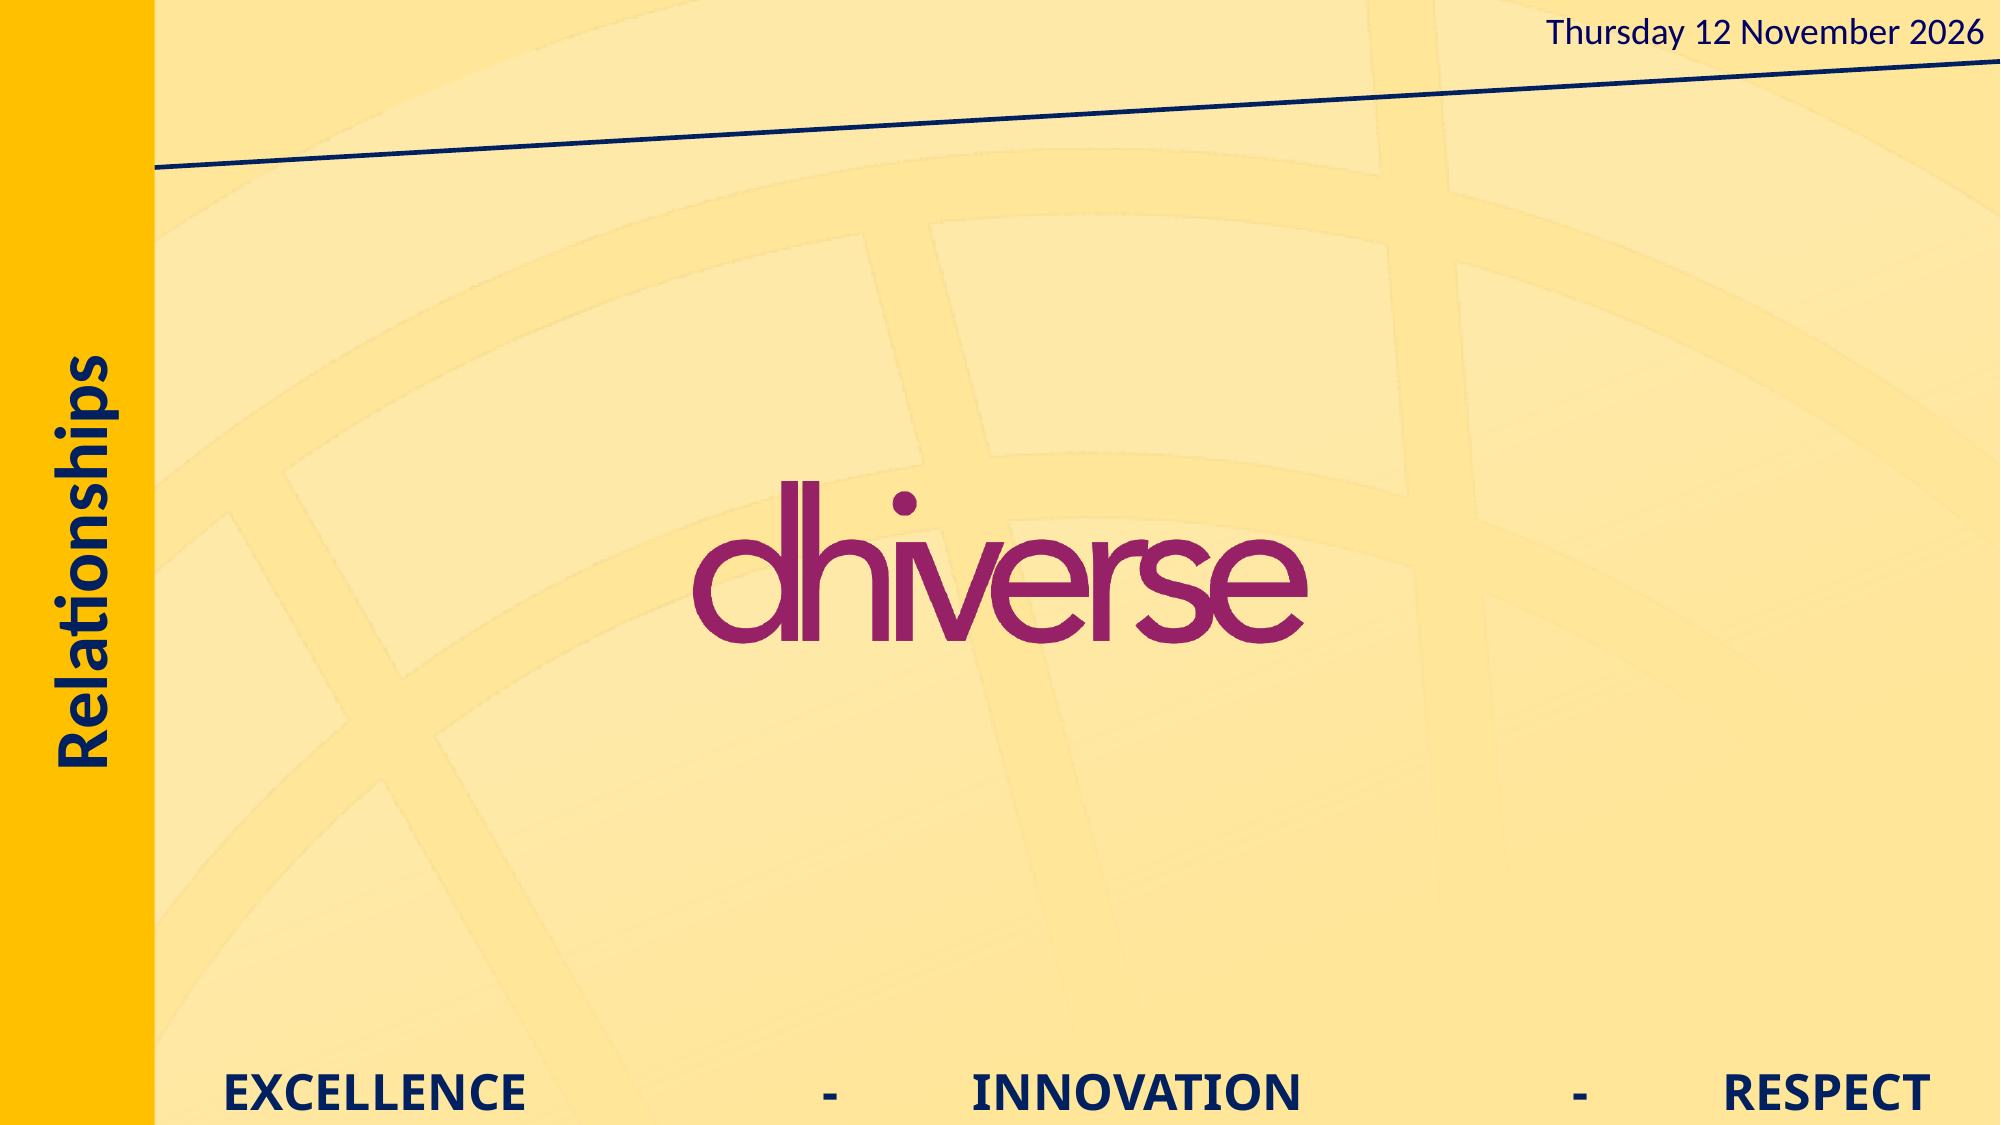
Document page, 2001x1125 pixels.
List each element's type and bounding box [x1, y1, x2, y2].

picture [615, 405, 1385, 720]
